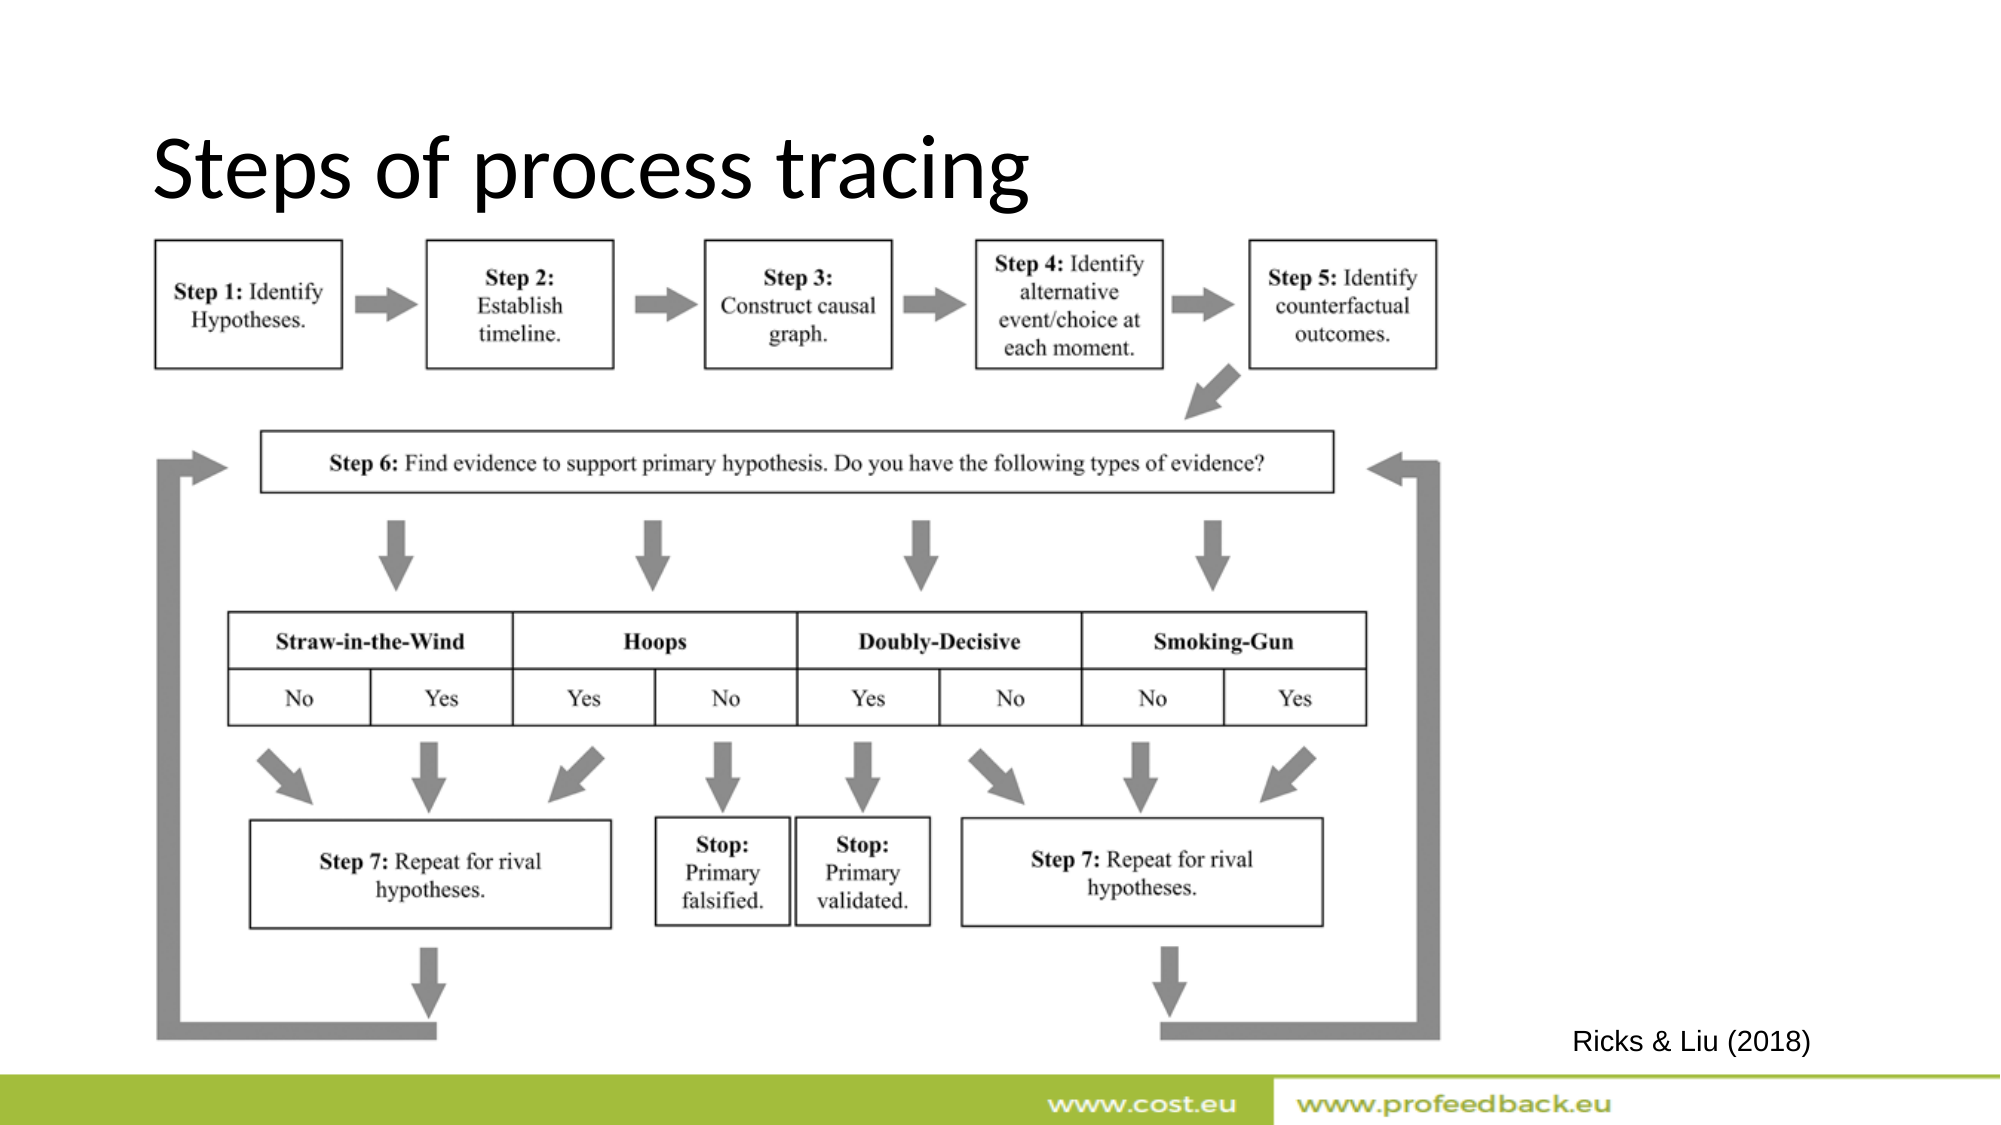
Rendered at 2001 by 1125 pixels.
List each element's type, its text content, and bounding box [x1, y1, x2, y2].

picture [0, 236, 2000, 1125]
text_box Ricks & Liu (2018) [1557, 1014, 1906, 1065]
title Steps of process tracing [137, 59, 1863, 278]
